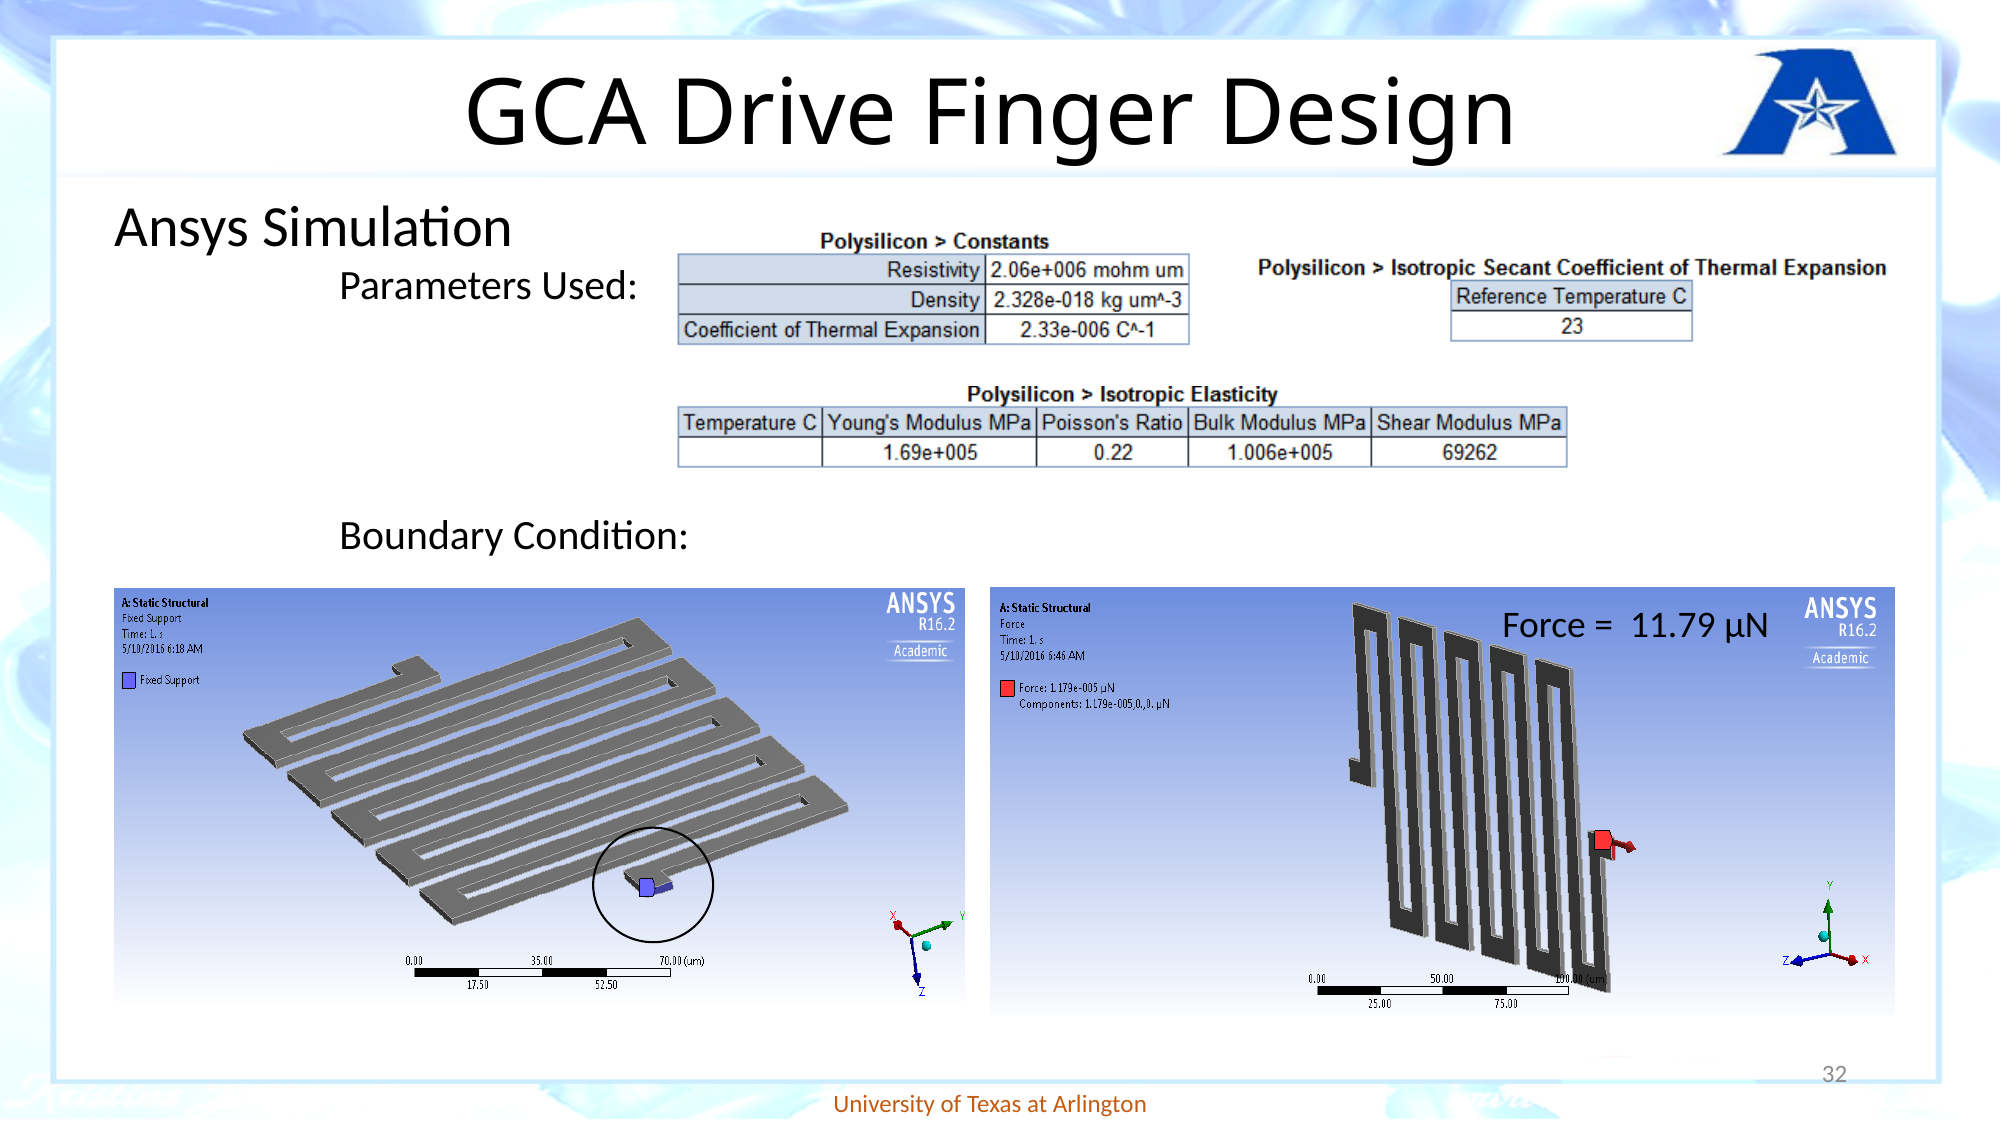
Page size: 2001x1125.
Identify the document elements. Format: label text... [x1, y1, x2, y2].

slide_number 32 [1412, 1042, 1863, 1103]
footer University of Texas at Arlington [652, 1072, 1328, 1125]
text_box Ansys Simulation Parameters Used: Boundary Condition: [114, 188, 1863, 559]
title GCA Drive Finger Design [128, 6, 1854, 188]
picture [0, 0, 2001, 1125]
